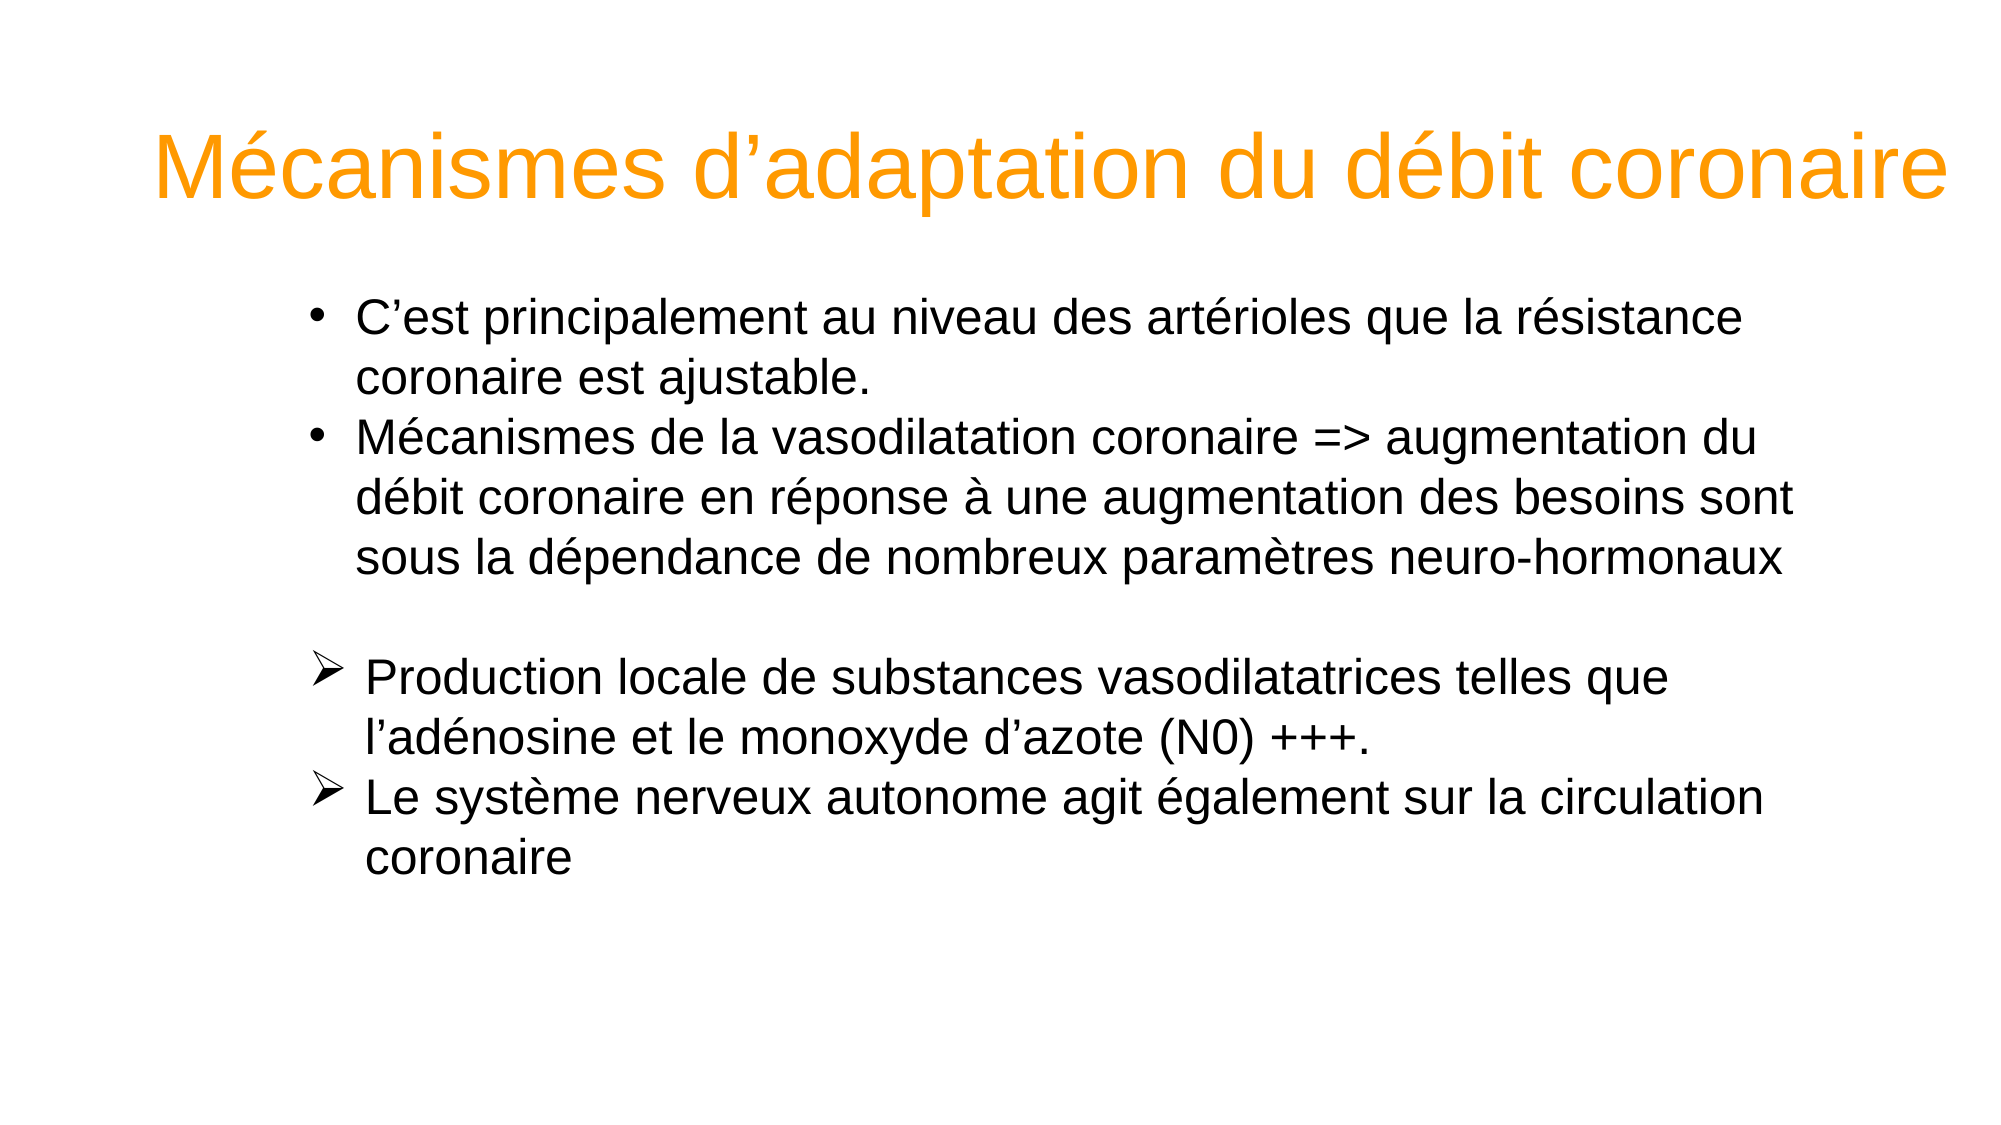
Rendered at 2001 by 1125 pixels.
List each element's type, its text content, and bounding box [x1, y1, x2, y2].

title Mécanismes d’adaptation du débit coronaire [137, 59, 1978, 278]
text_box C’est principalement au niveau des artérioles que la résistance coronaire est ajustable. Mécanismes de la vasodilatation coronaire => augmentation du débit coronaire en réponse à une augmentation des besoins sont sous la dépendance de nombreux paramètres neuro-hormonaux Production locale de substances vasodilatatrices telles que l’adénosine et le monoxyde d’azote (N0) +++. Le système nerveux autonome agit également sur la circulation coronaire [293, 277, 1822, 892]
